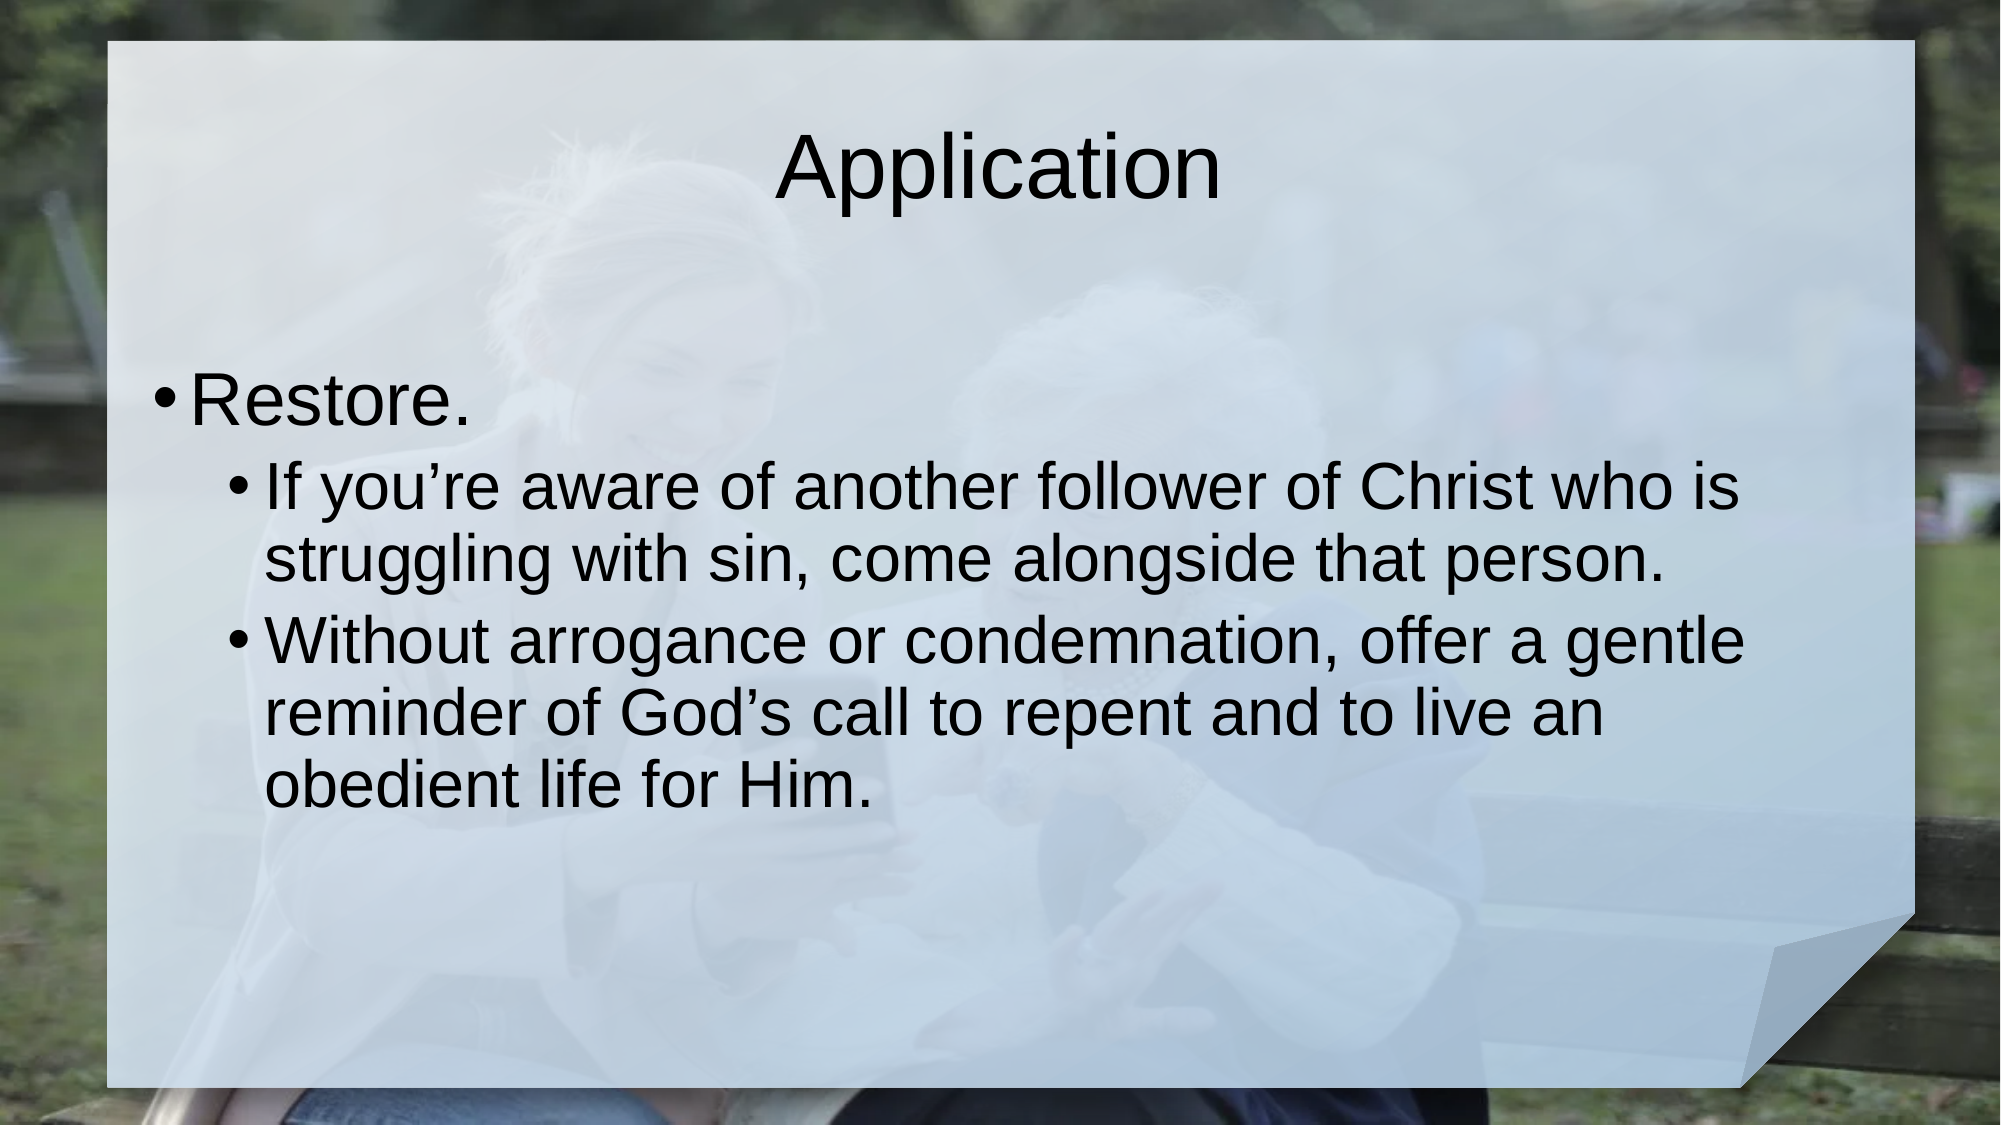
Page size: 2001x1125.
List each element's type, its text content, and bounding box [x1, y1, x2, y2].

list Restore. If you’re aware of another follower of Christ who is struggling with sin, come alongside that person. Without arrogance or condemnation, offer a gentle reminder of God’s call to repent and to live an obedient life for Him. [137, 353, 1863, 1014]
title Application [137, 59, 1863, 278]
picture [0, 0, 2001, 1125]
